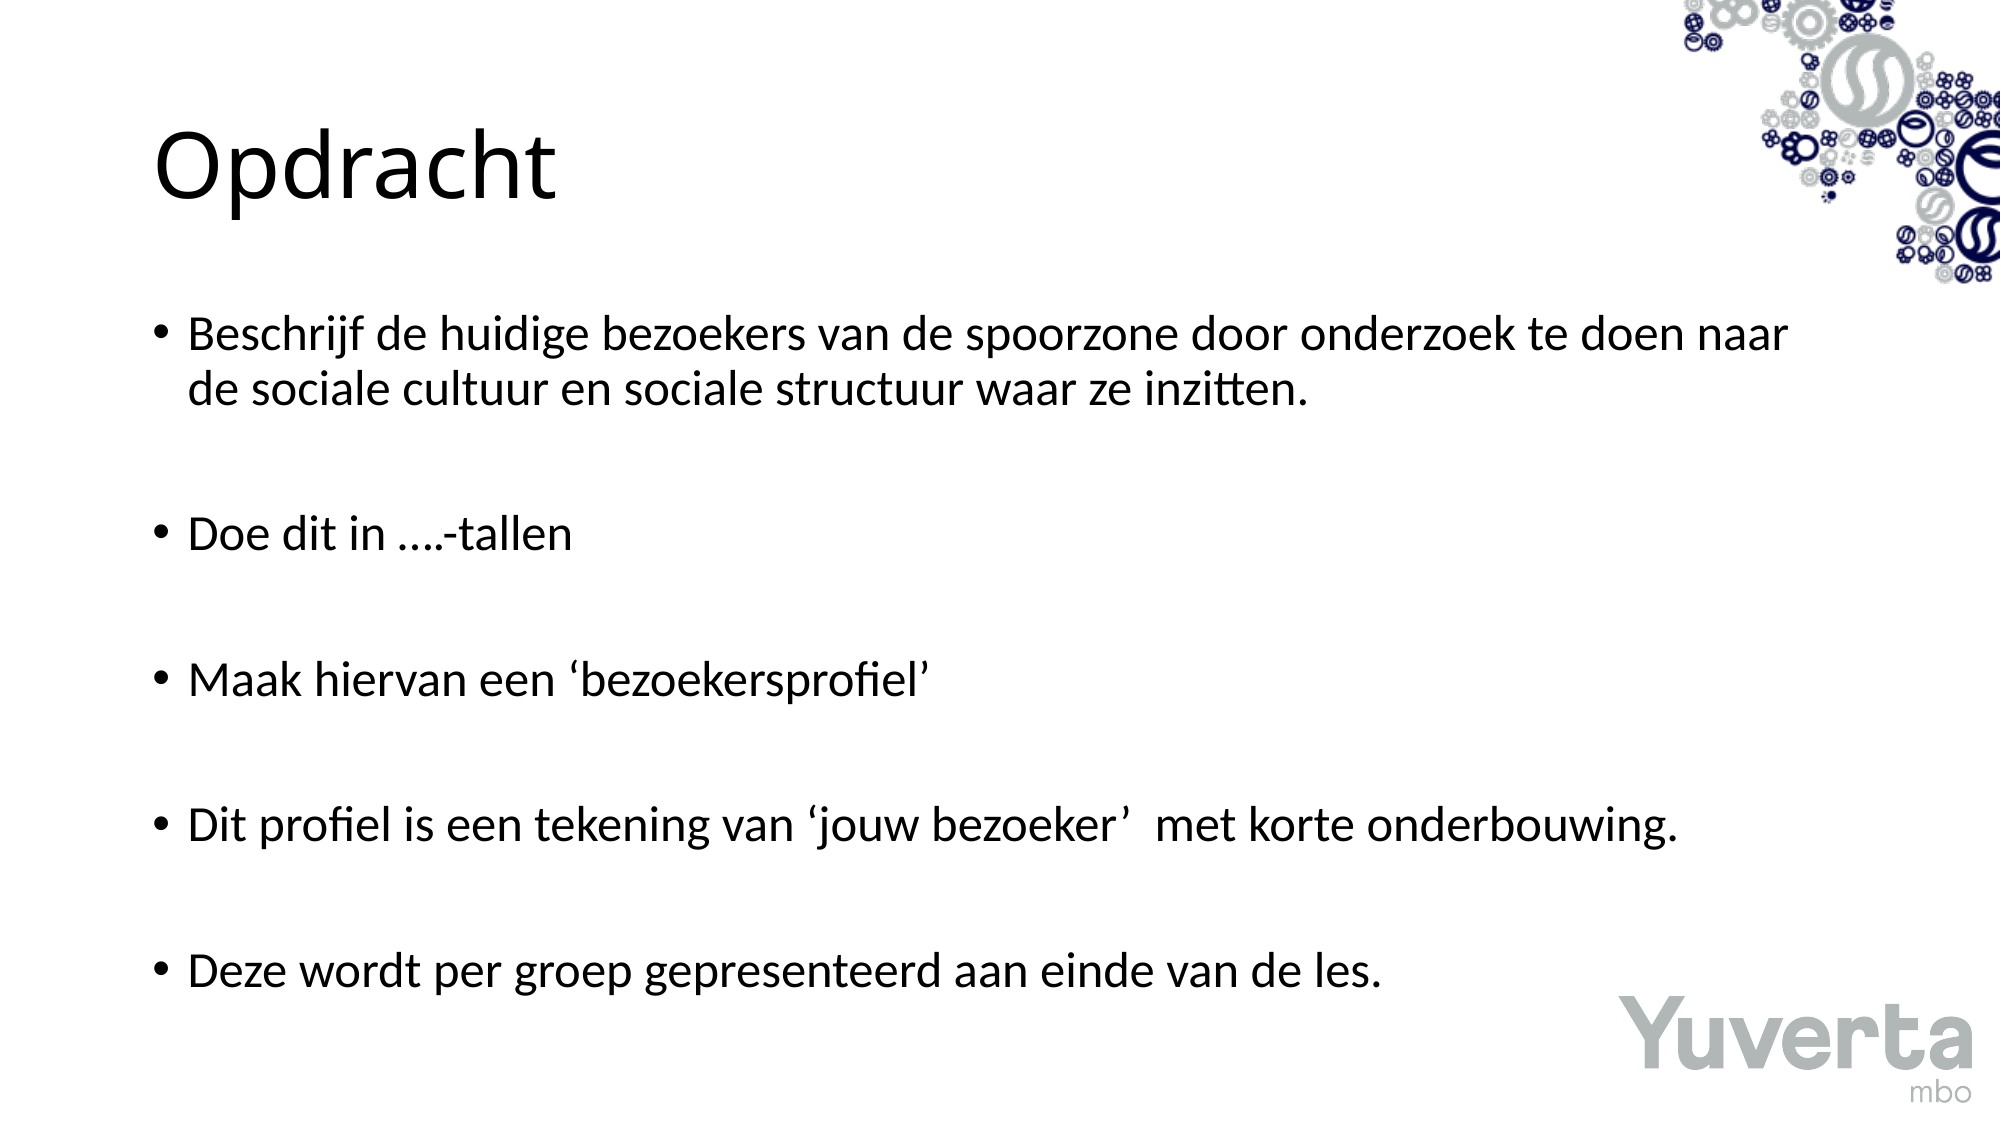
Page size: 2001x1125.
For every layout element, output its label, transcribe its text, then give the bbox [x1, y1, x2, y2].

title Opdracht [137, 59, 1863, 278]
list Beschrijf de huidige bezoekers van de spoorzone door onderzoek te doen naar de sociale cultuur en sociale structuur waar ze inzitten. Doe dit in ….-tallen Maak hiervan een ‘bezoekersprofiel’ Dit profiel is een tekening van ‘jouw bezoeker’ met korte onderbouwing. Deze wordt per groep gepresenteerd aan einde van de les. [137, 299, 1863, 1014]
picture [0, 0, 2000, 1125]
